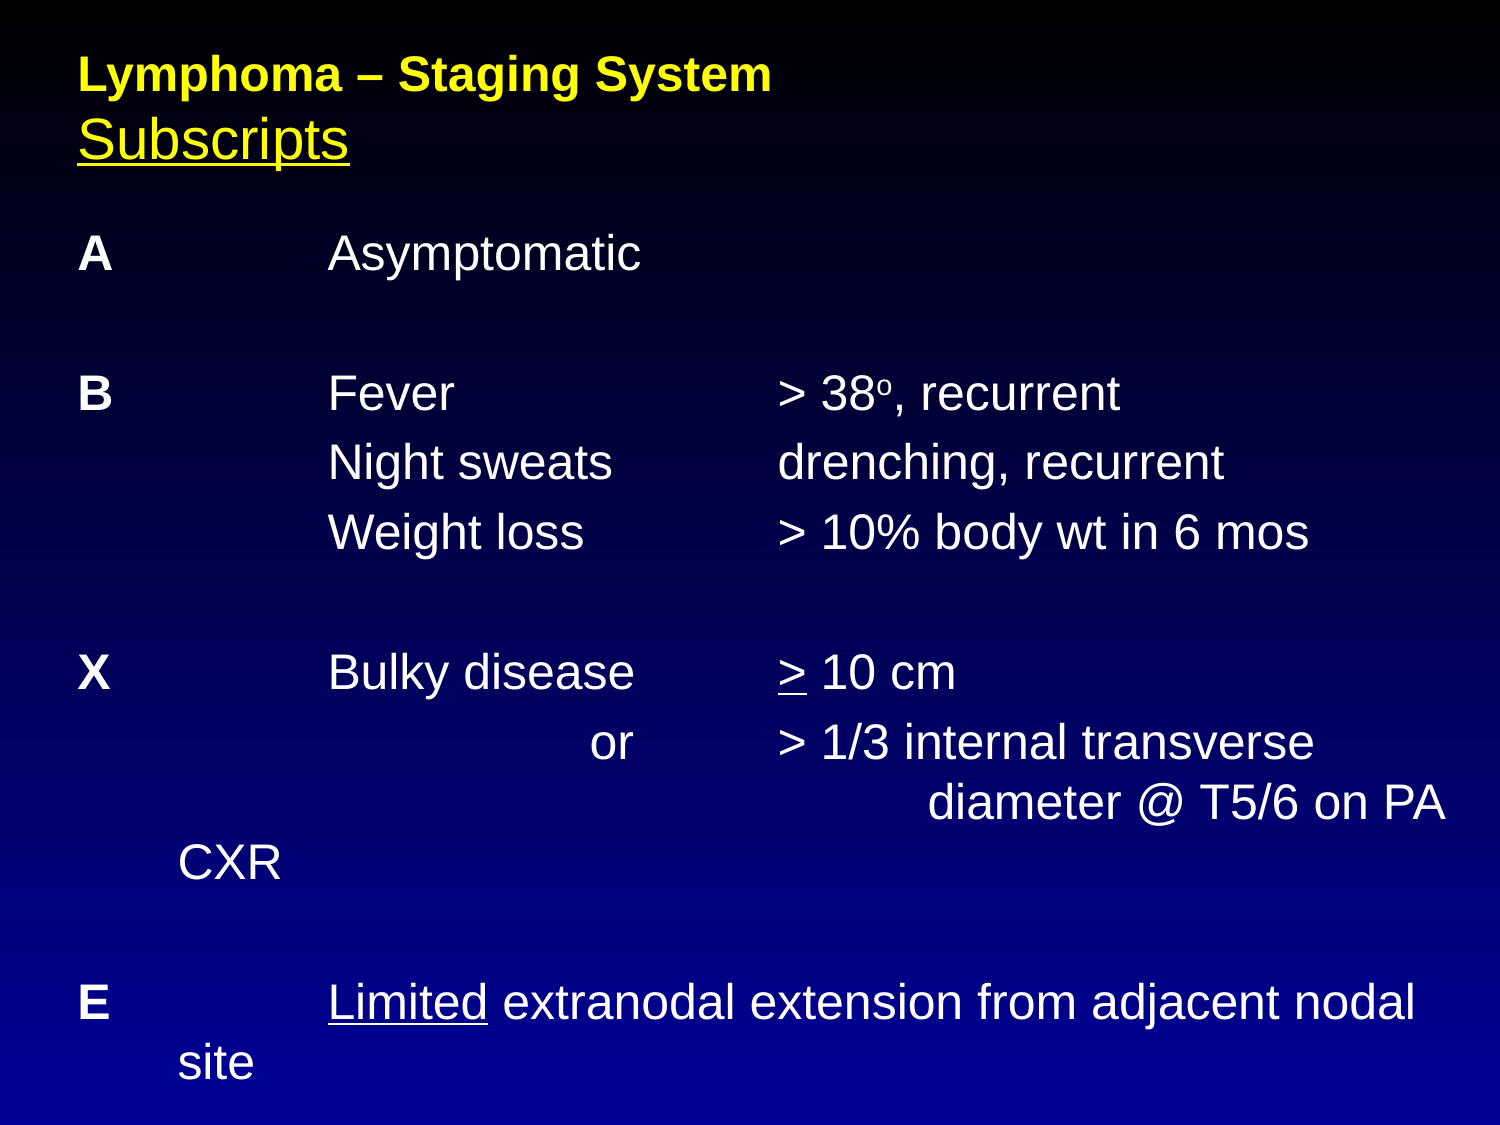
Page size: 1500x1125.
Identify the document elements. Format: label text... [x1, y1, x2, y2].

list A Asymptomatic B Fever > 38o, recurrent Night sweats drenching, recurrent Weight loss > 10% body wt in 6 mos X Bulky disease > 10 cm or > 1/3 internal transverse diameter @ T5/6 on PA CXR E Limited extranodal extension from adjacent nodal site [62, 212, 1500, 1063]
title Lymphoma – Staging System Subscripts [62, 12, 1338, 201]
